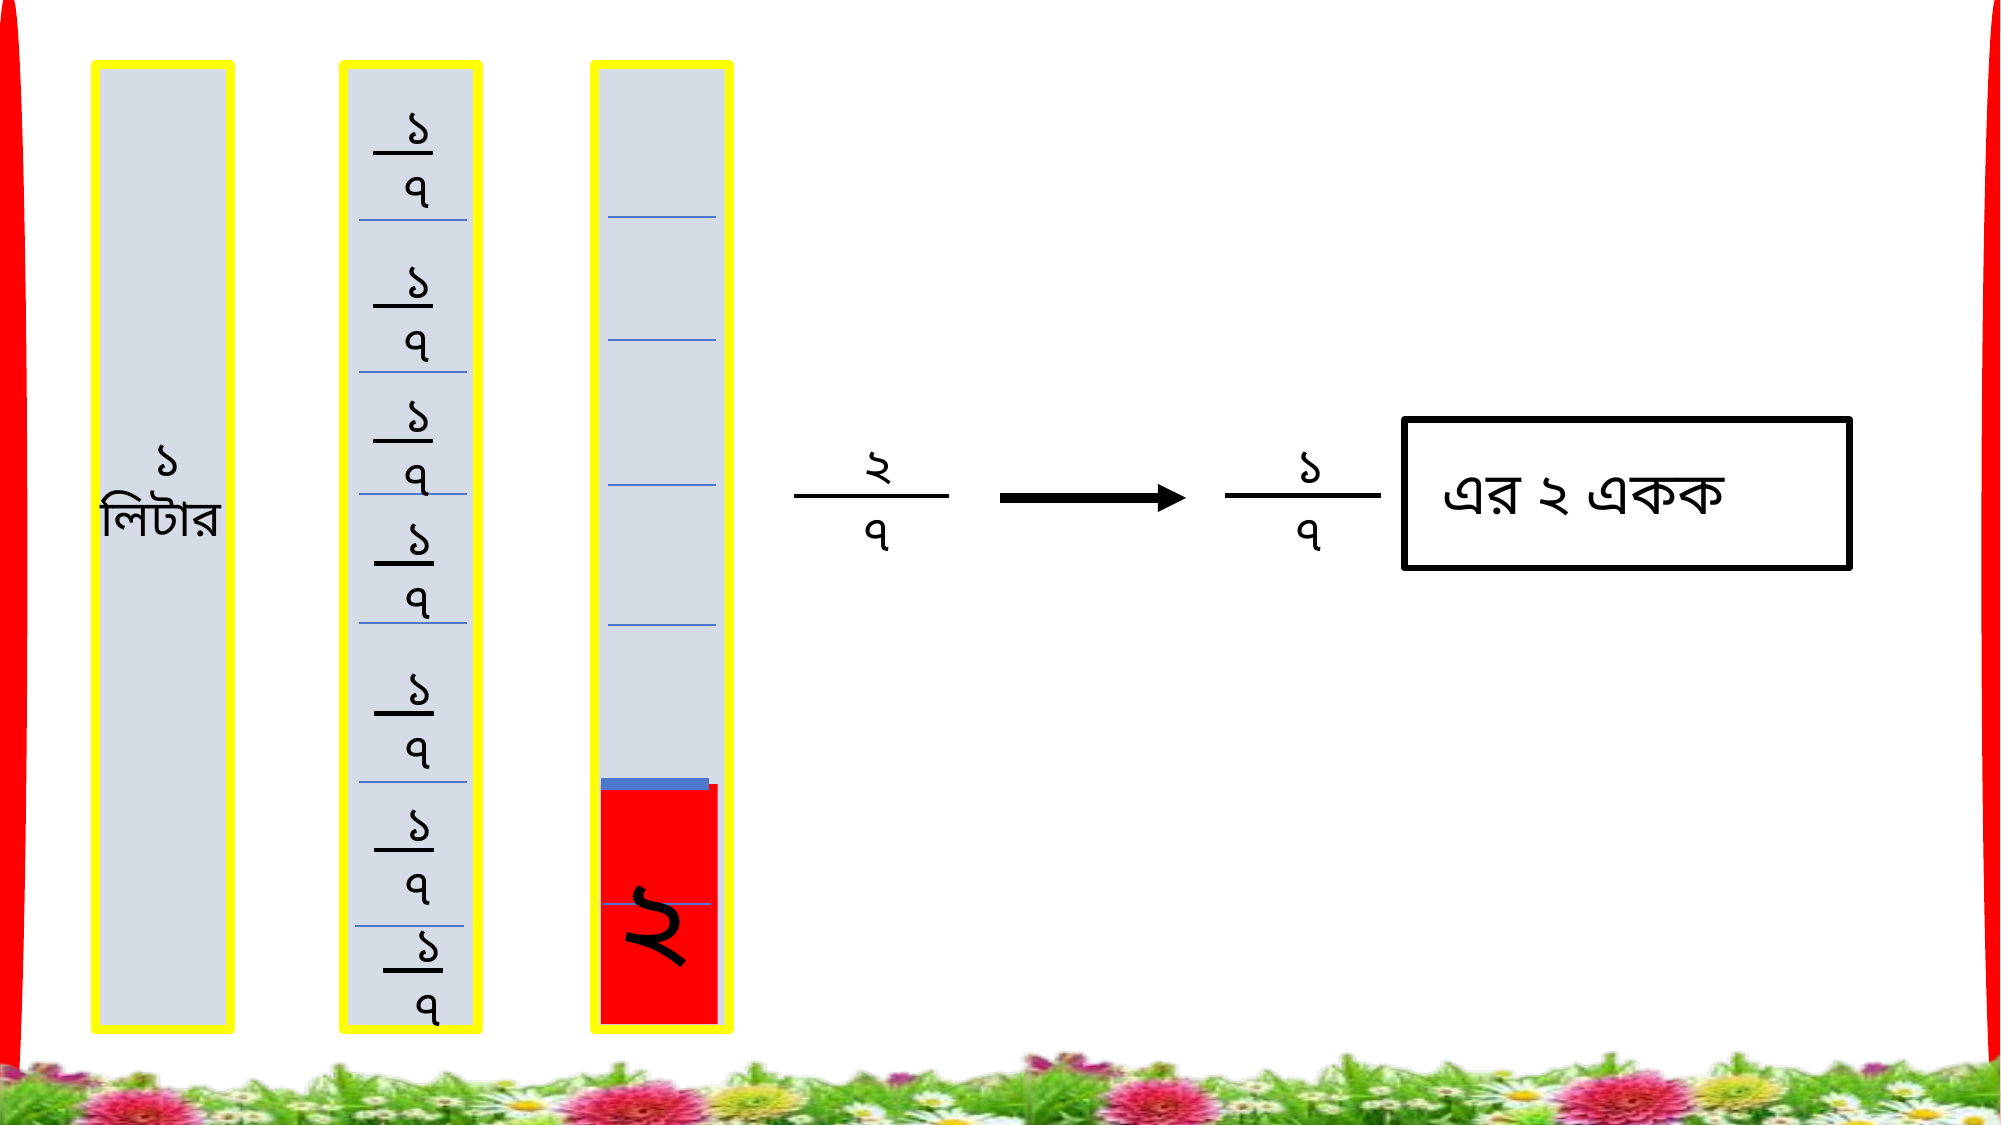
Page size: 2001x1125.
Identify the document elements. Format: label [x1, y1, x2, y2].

text_box [342, 64, 479, 1041]
text_box [1403, 419, 1851, 569]
text_box [793, 425, 950, 571]
text_box [1224, 425, 1382, 571]
text_box [85, 64, 241, 1031]
picture [0, 912, 2001, 1125]
text_box [594, 64, 759, 1031]
